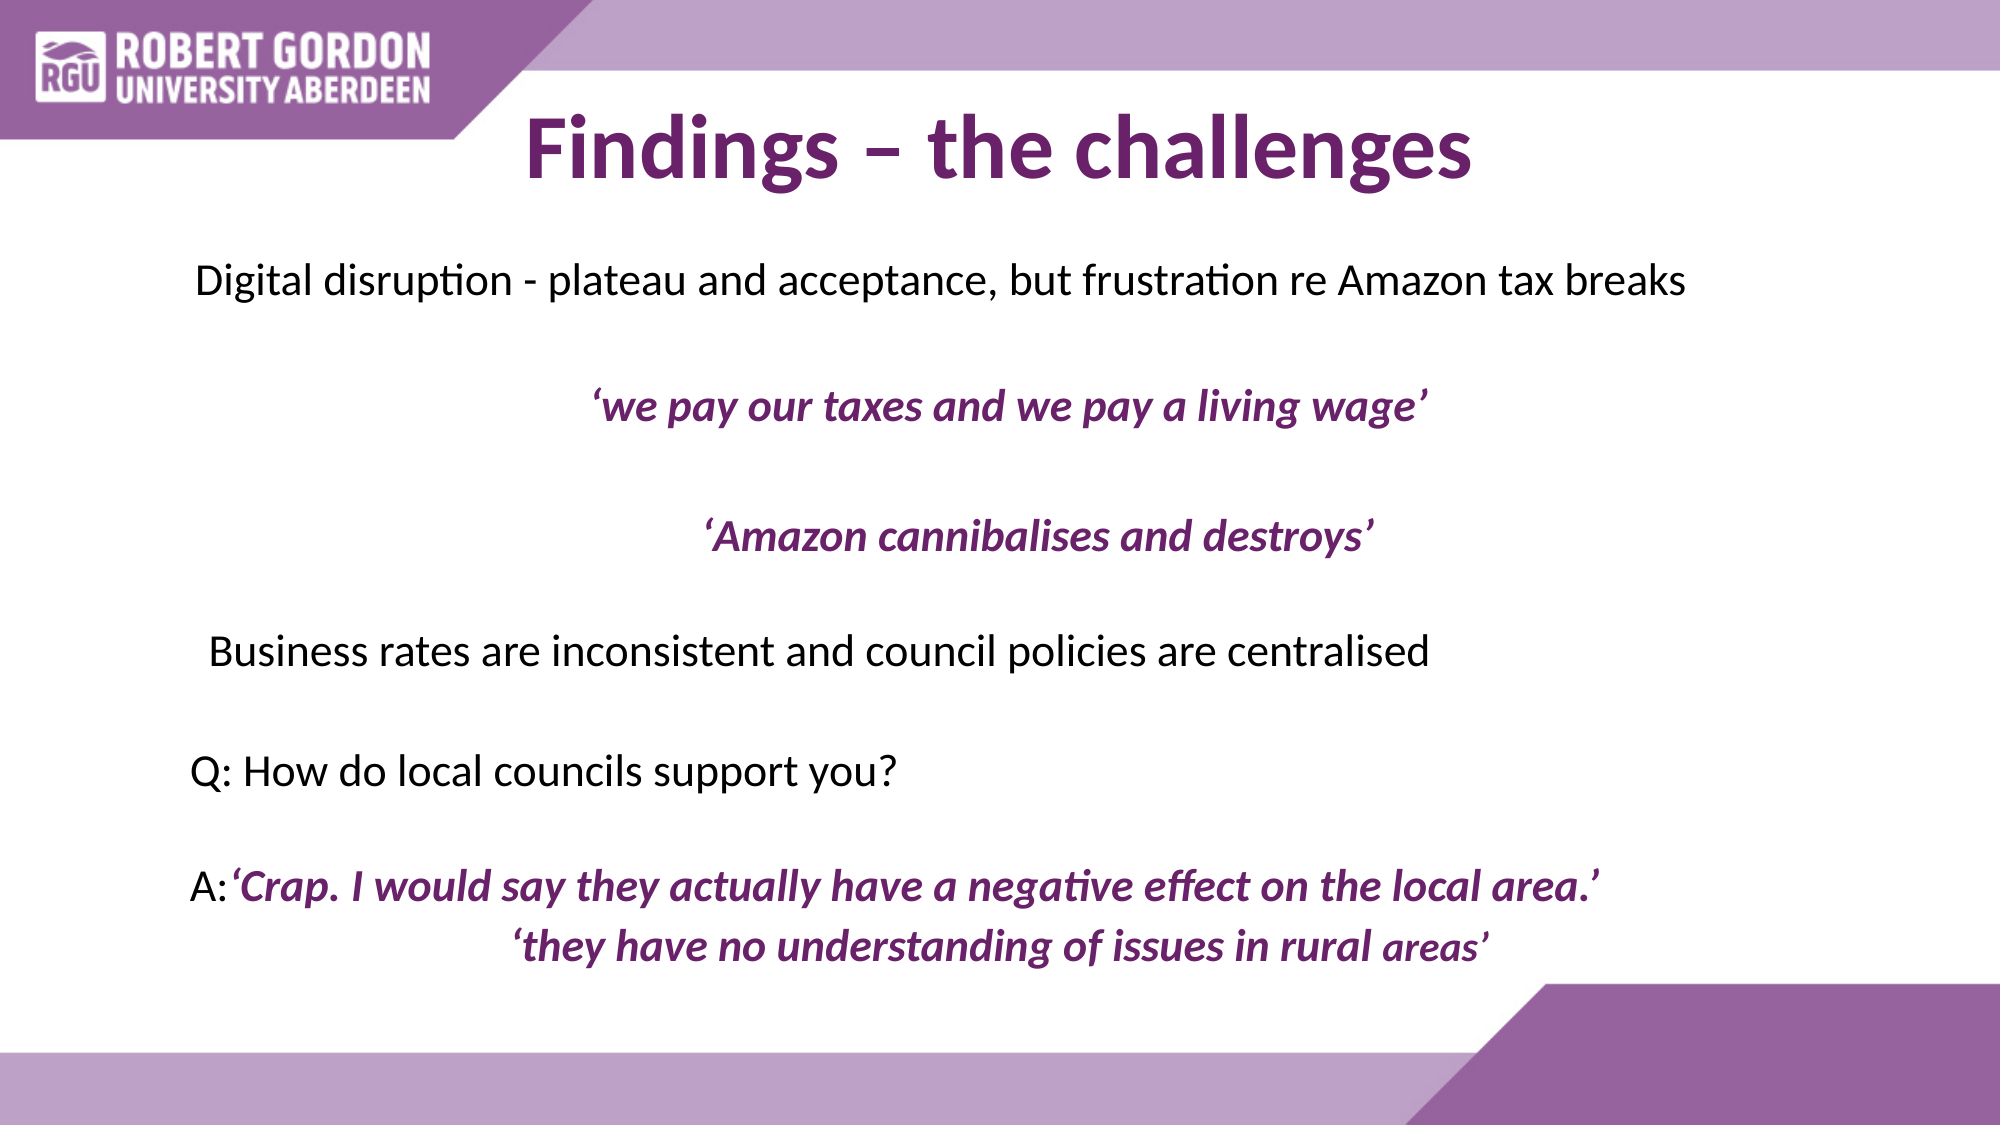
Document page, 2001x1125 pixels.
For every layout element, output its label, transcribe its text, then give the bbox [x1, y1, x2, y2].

list Digital disruption - plateau and acceptance, but frustration re Amazon tax breaks ‘we pay our taxes and we pay a living wage’ ‘Amazon cannibalises and destroys’ Business rates are inconsistent and council policies are centralised Q: How do local councils support you? A:‘Crap. I would say they actually have a negative effect on the local area.’ ‘they have no understanding of issues in rural areas’ [118, 248, 1824, 1083]
picture [0, 0, 2000, 1125]
title Findings – the challenges [353, 91, 1647, 231]
